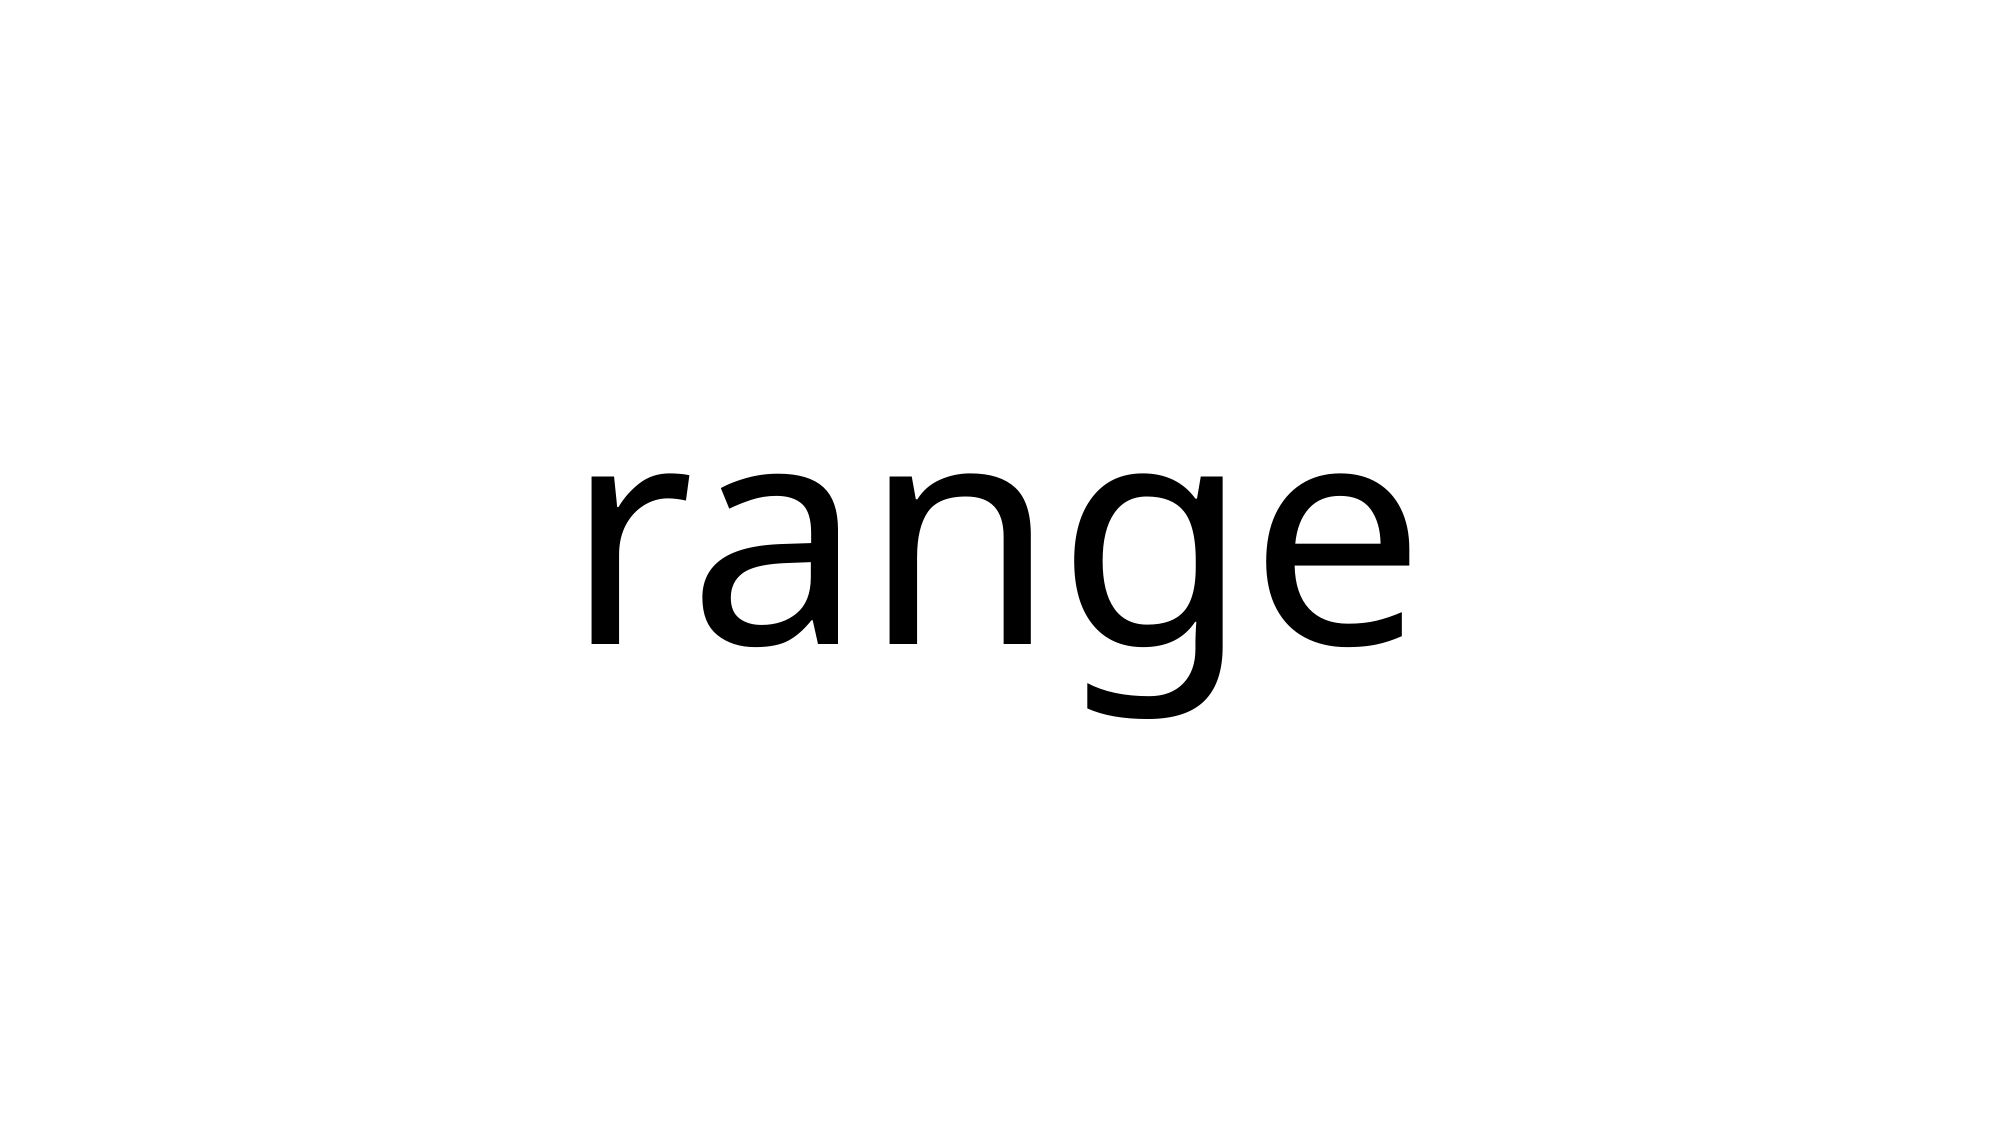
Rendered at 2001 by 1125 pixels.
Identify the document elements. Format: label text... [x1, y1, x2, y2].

title range [245, 327, 1746, 720]
